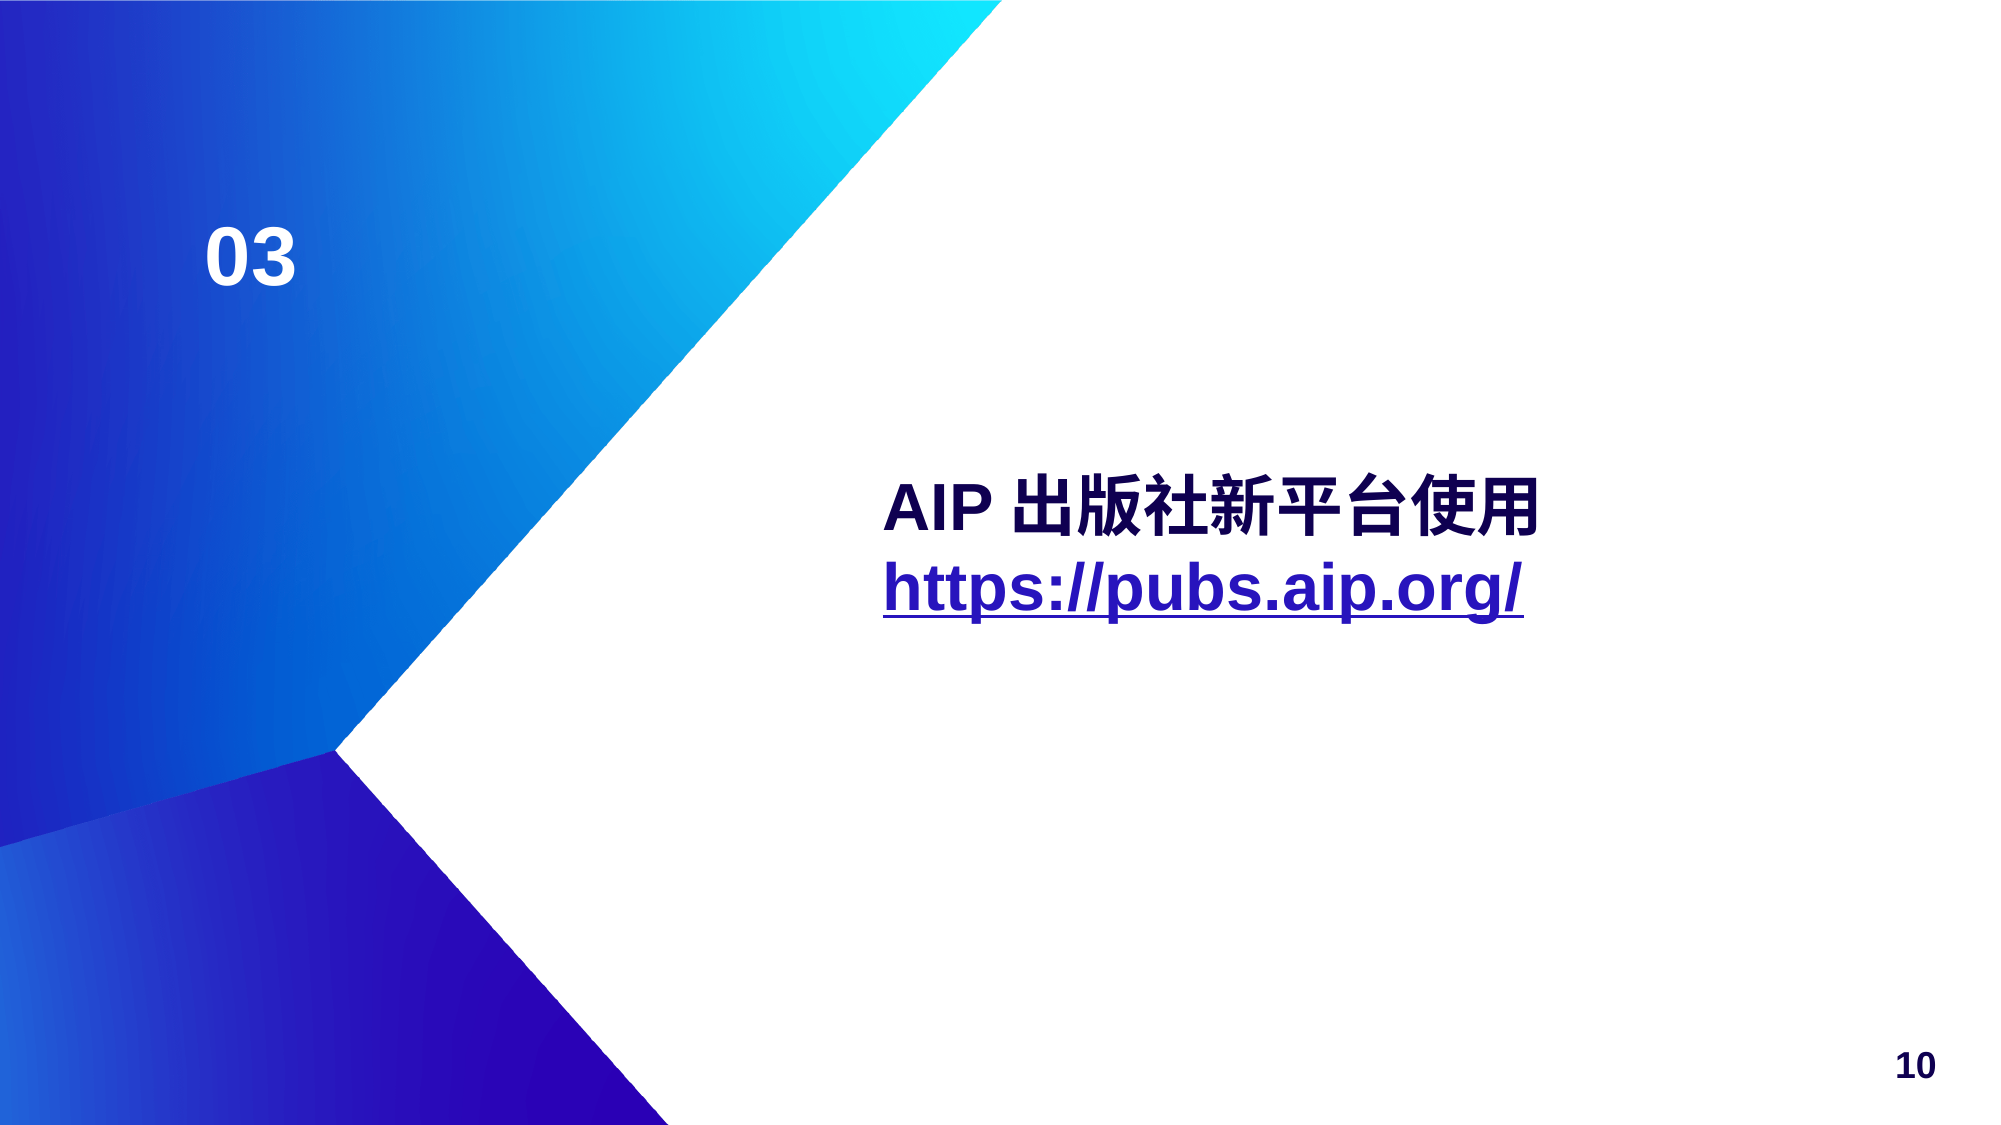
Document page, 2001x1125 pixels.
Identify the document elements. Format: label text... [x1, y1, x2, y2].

picture [0, 0, 1038, 1125]
text_box 03 [189, 194, 436, 311]
title AIP出版社新平台使用 https://pubs.aip.org/ [882, 457, 1708, 625]
text_box 10 [1880, 1033, 1958, 1098]
